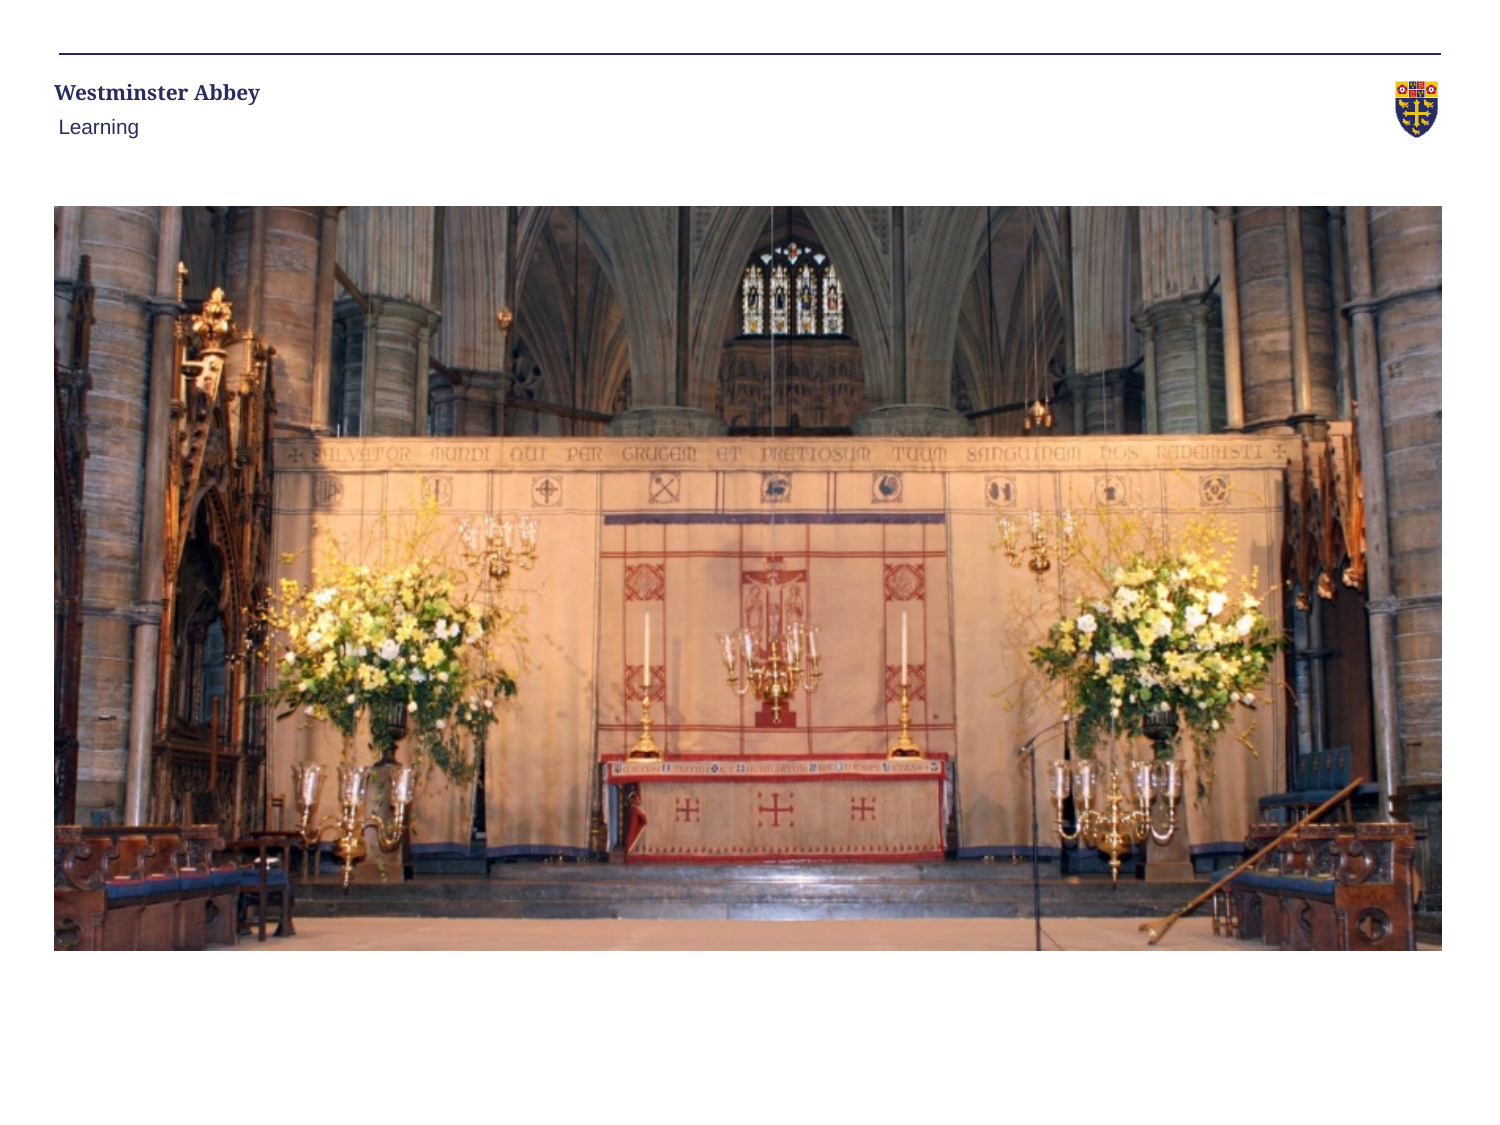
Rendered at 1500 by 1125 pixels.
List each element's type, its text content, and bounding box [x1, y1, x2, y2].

text_box Learning [43, 106, 1036, 134]
picture [54, 206, 1442, 951]
picture [1395, 81, 1438, 138]
